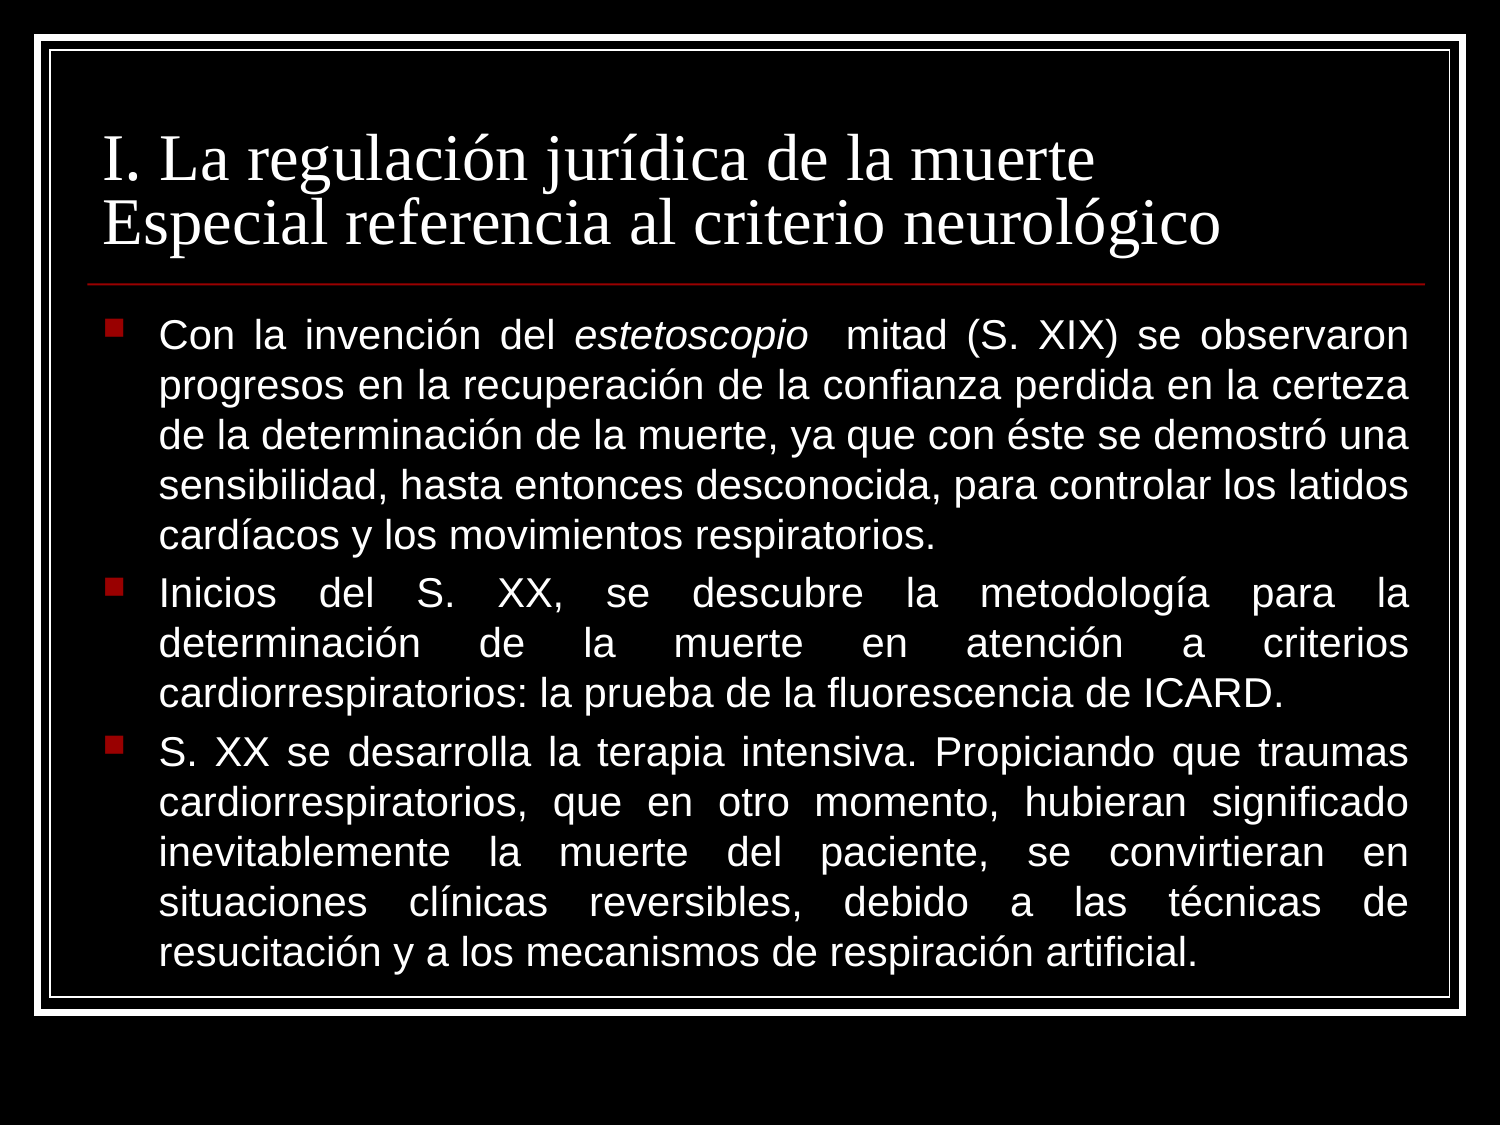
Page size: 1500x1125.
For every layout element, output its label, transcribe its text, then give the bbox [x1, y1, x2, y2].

list Con la invención del estetoscopio mitad (S. XIX) se observaron progresos en la recuperación de la confianza perdida en la certeza de la determinación de la muerte, ya que con éste se demostró una sensibilidad, hasta entonces desconocida, para controlar los latidos cardíacos y los movimientos respiratorios. Inicios del S. XX, se descubre la metodología para la determinación de la muerte en atención a criterios cardiorrespiratorios: la prueba de la fluorescencia de ICARD. S. XX se desarrolla la terapia intensiva. Propiciando que traumas cardiorrespiratorios, que en otro momento, hubieran significado inevitablemente la muerte del paciente, se convirtieran en situaciones clínicas reversibles, debido a las técnicas de resucitación y a los mecanismos de respiración artificial. [87, 299, 1426, 963]
title I. La regulación jurídica de la muerte Especial referencia al criterio neurológico [87, 77, 1426, 266]
